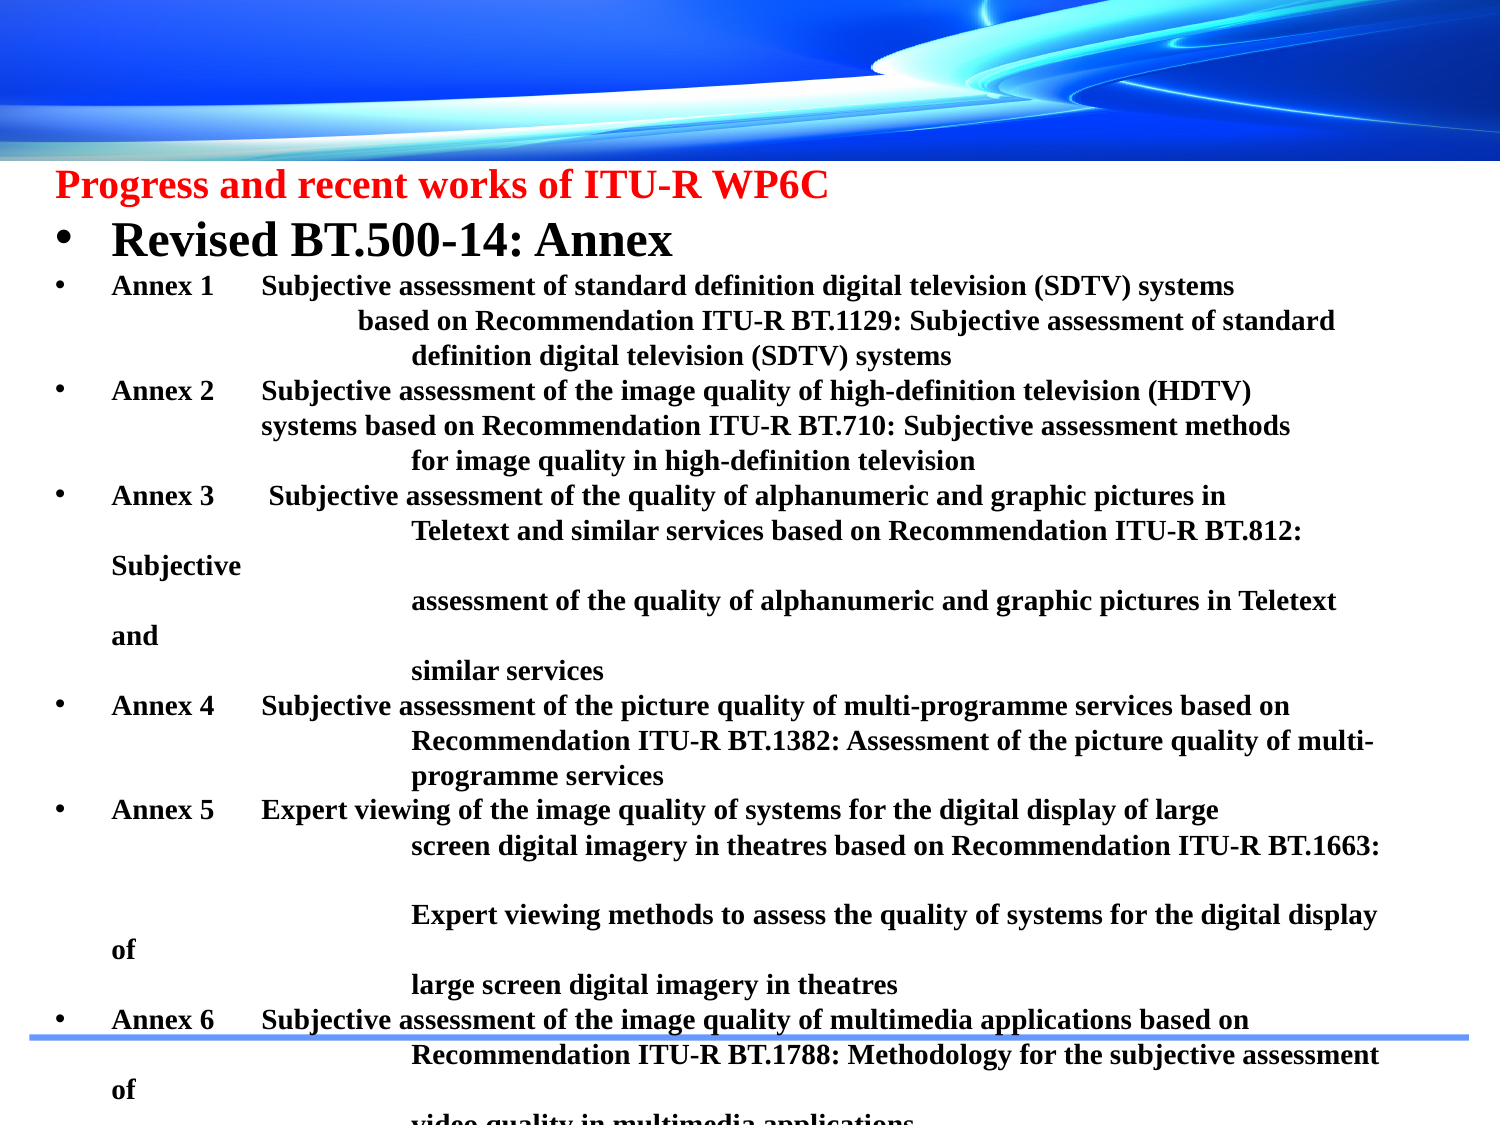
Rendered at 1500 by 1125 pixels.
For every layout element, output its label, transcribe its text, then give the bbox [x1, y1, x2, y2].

text_box Progress and recent works of ITU-R WP6C Revised BT.500-14: Annex Annex 1 Subjective assessment of standard definition digital television (SDTV) systems based on Recommendation ITU-R BT.1129: Subjective assessment of standard definition digital television (SDTV) systems Annex 2 Subjective assessment of the image quality of high-definition television (HDTV) systems based on Recommendation ITU-R BT.710: Subjective assessment methods for image quality in high-definition television Annex 3 Subjective assessment of the quality of alphanumeric and graphic pictures in Teletext and similar services based on Recommendation ITU-R BT.812: Subjective assessment of the quality of alphanumeric and graphic pictures in Teletext and similar services Annex 4 Subjective assessment of the picture quality of multi-programme services based on Recommendation ITU-R BT.1382: Assessment of the picture quality of multi- programme services Annex 5 Expert viewing of the image quality of systems for the digital display of large screen digital imagery in theatres based on Recommendation ITU-R BT.1663: Expert viewing methods to assess the quality of systems for the digital display of large screen digital imagery in theatres Annex 6 Subjective assessment of the image quality of multimedia applications based on Recommendation ITU-R BT.1788: Methodology for the subjective assessment of video quality in multimedia applications Annex 7 Subjective assessment of stereoscopic 3DTV systems based on Recommendation ITU R BT.2021: Subjective methods for assessment of stereoscopic 3DTV systems [40, 149, 1399, 1125]
picture [0, 0, 1500, 161]
